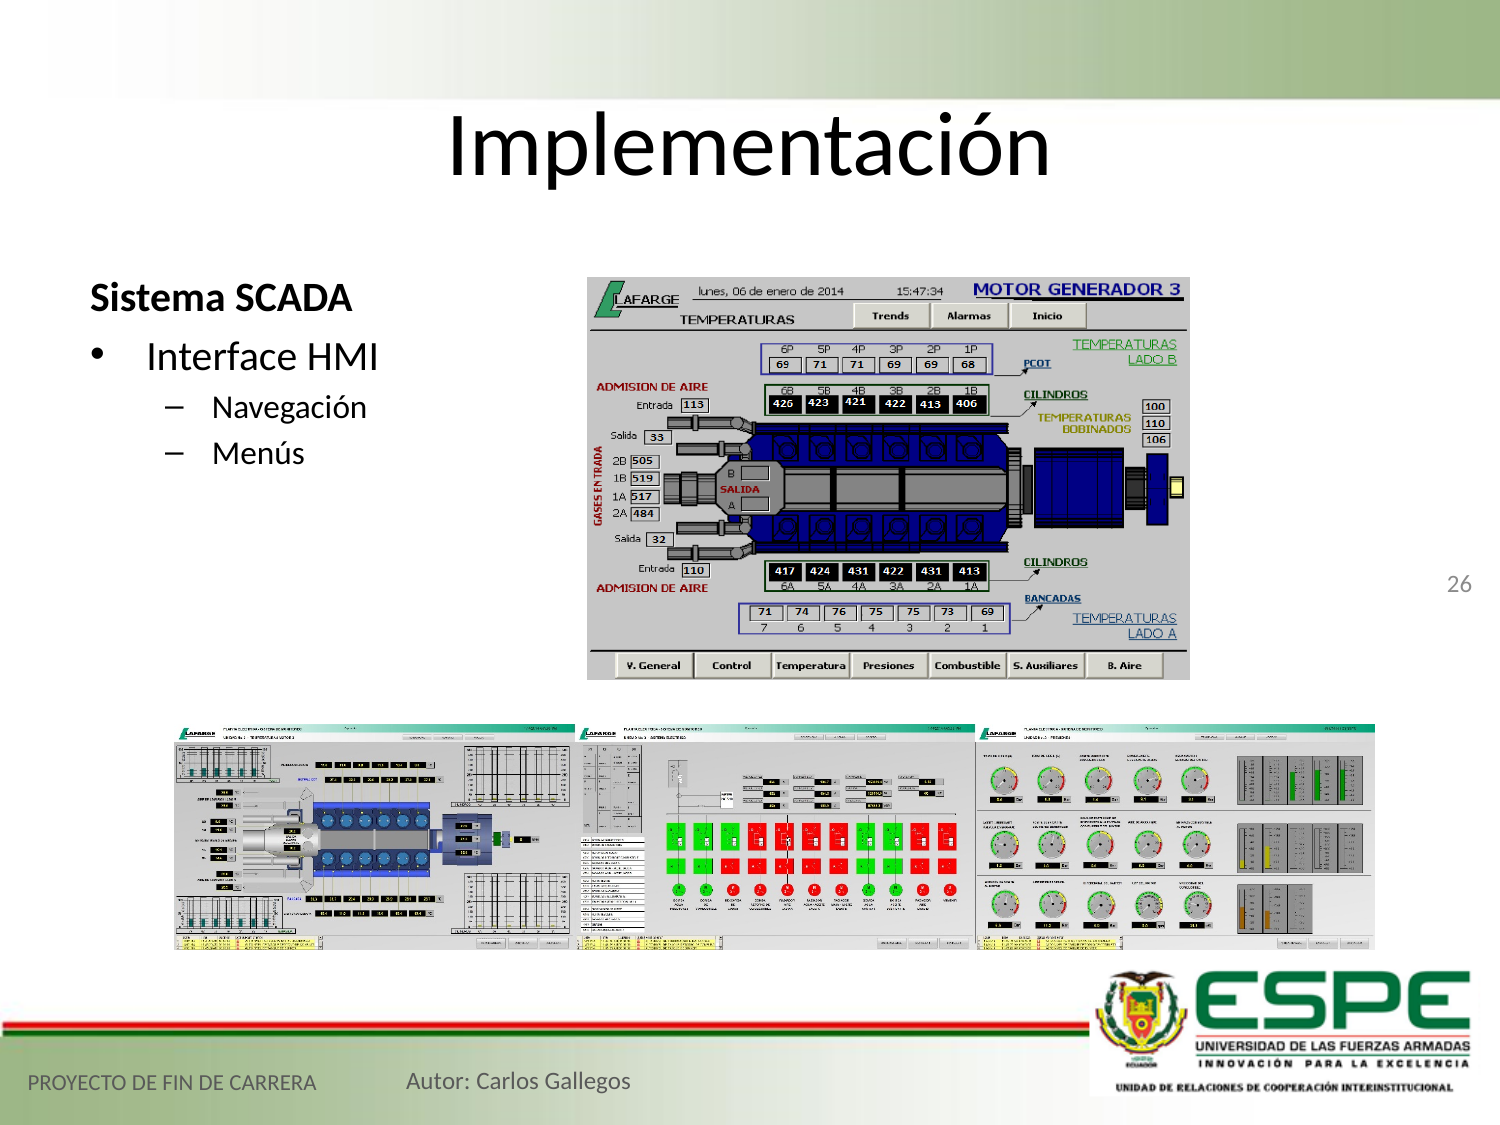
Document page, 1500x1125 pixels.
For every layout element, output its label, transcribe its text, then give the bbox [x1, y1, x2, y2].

slide_number 26 [1425, 552, 1488, 613]
list Sistema SCADA Interface HMI Navegación Menús [75, 262, 1425, 1005]
title Implementación [75, 45, 1425, 233]
picture [0, 0, 1500, 1125]
slide_number PROYECTO DE FIN DE CARRERA [12, 1050, 998, 1113]
